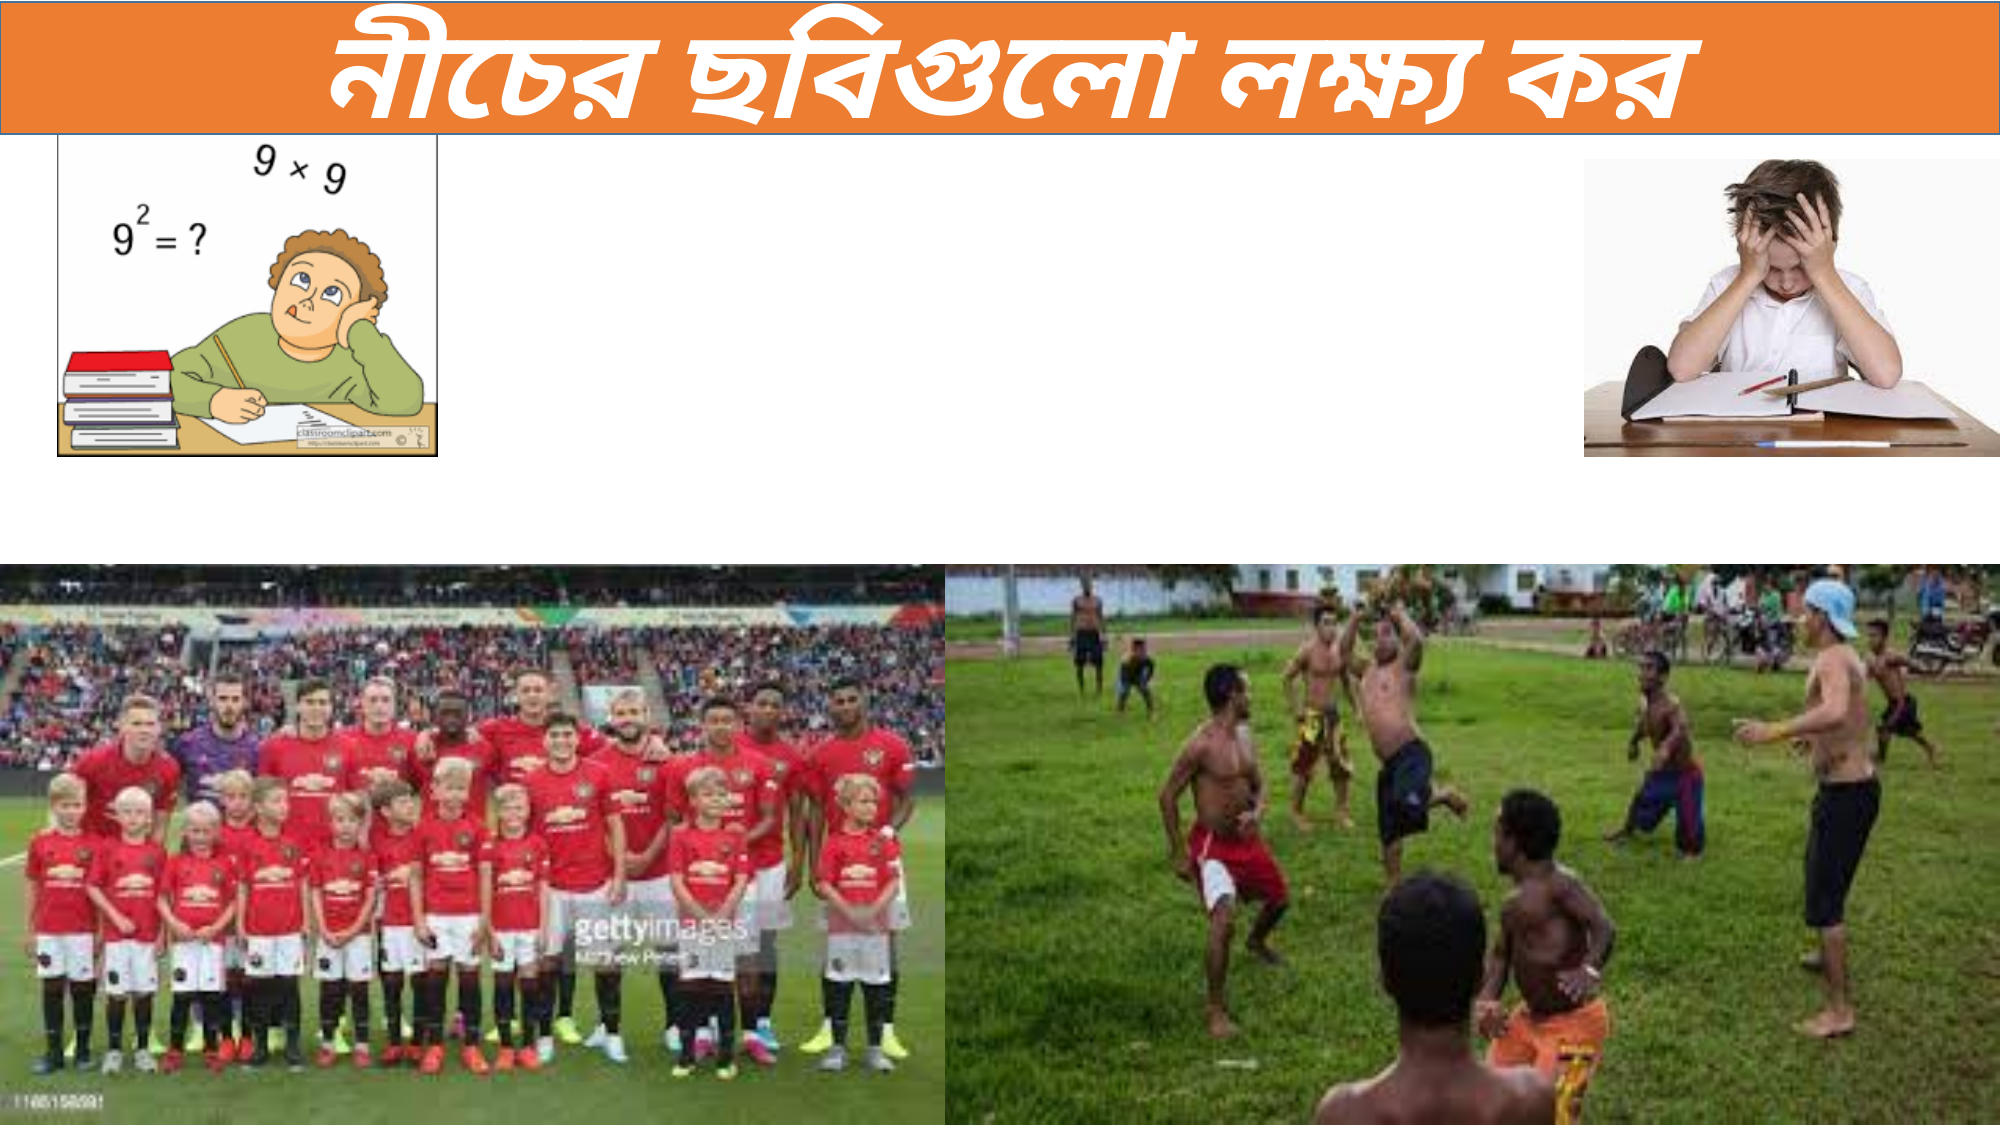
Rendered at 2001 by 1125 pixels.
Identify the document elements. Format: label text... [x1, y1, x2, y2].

picture [57, 131, 438, 457]
text_box নীচের ছবিগুলো লক্ষ্য কর [0, 1, 2000, 135]
picture [0, 564, 2000, 1125]
picture [1584, 159, 2000, 457]
